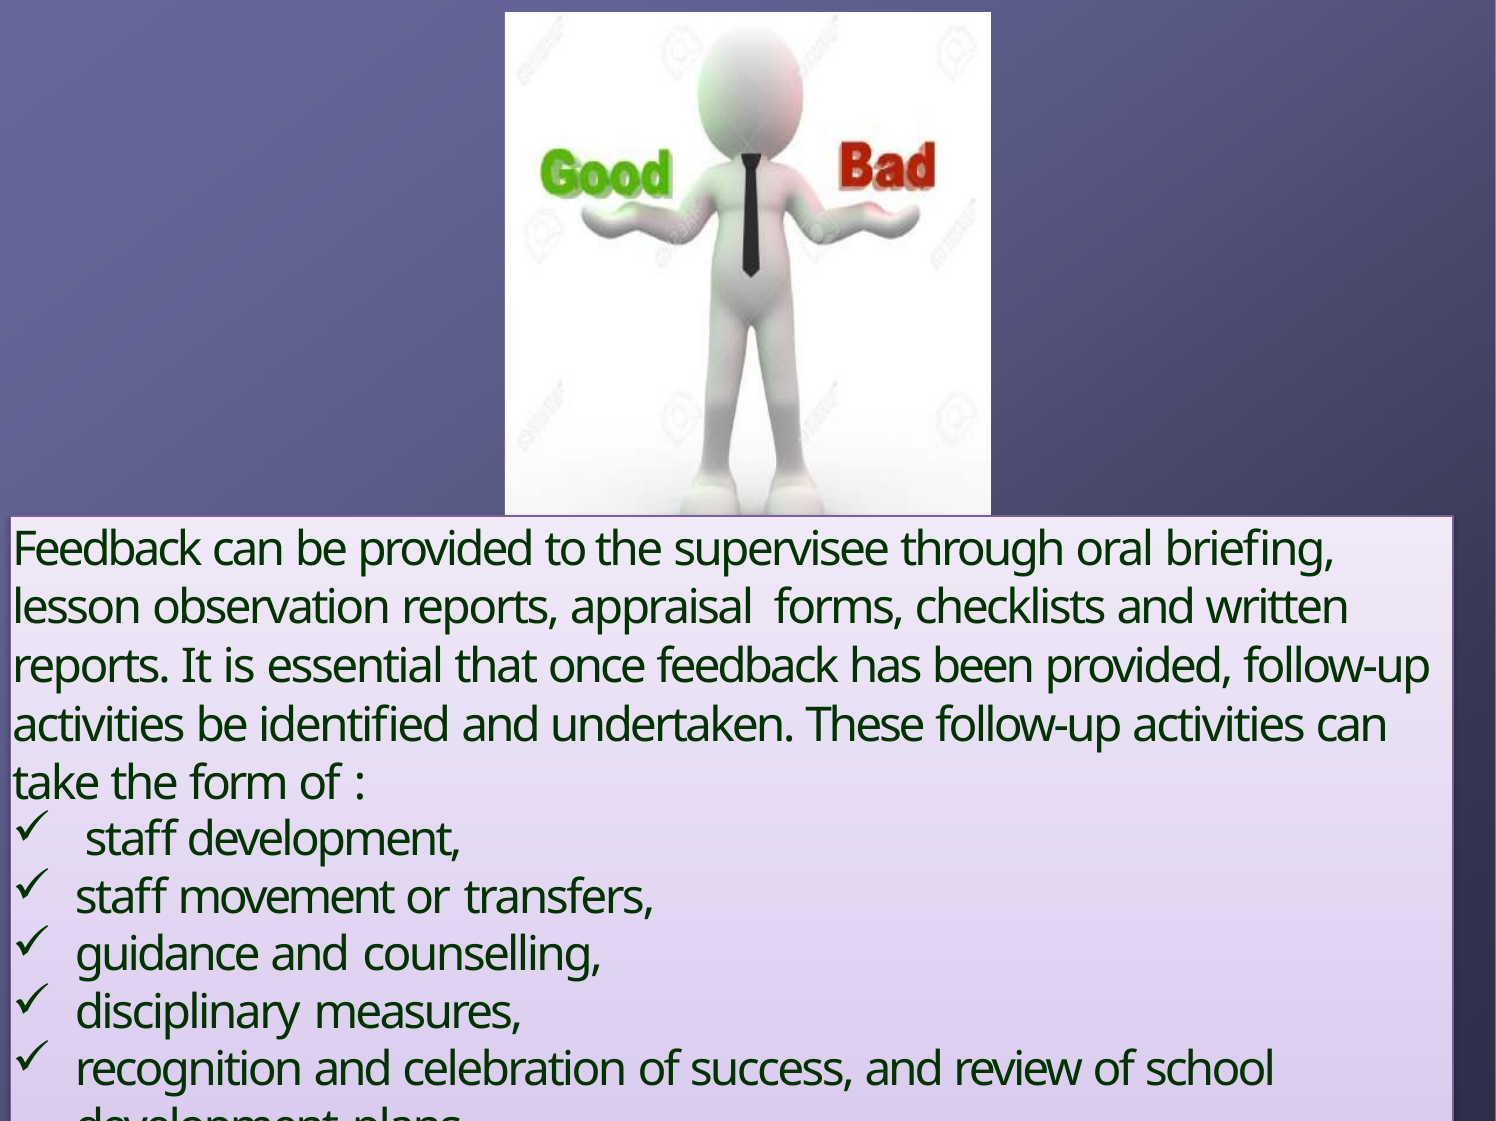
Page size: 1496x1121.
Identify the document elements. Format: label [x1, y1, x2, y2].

picture [0, 1114, 10, 1121]
text_box [0, 12, 1482, 1121]
picture [0, 0, 1496, 1121]
